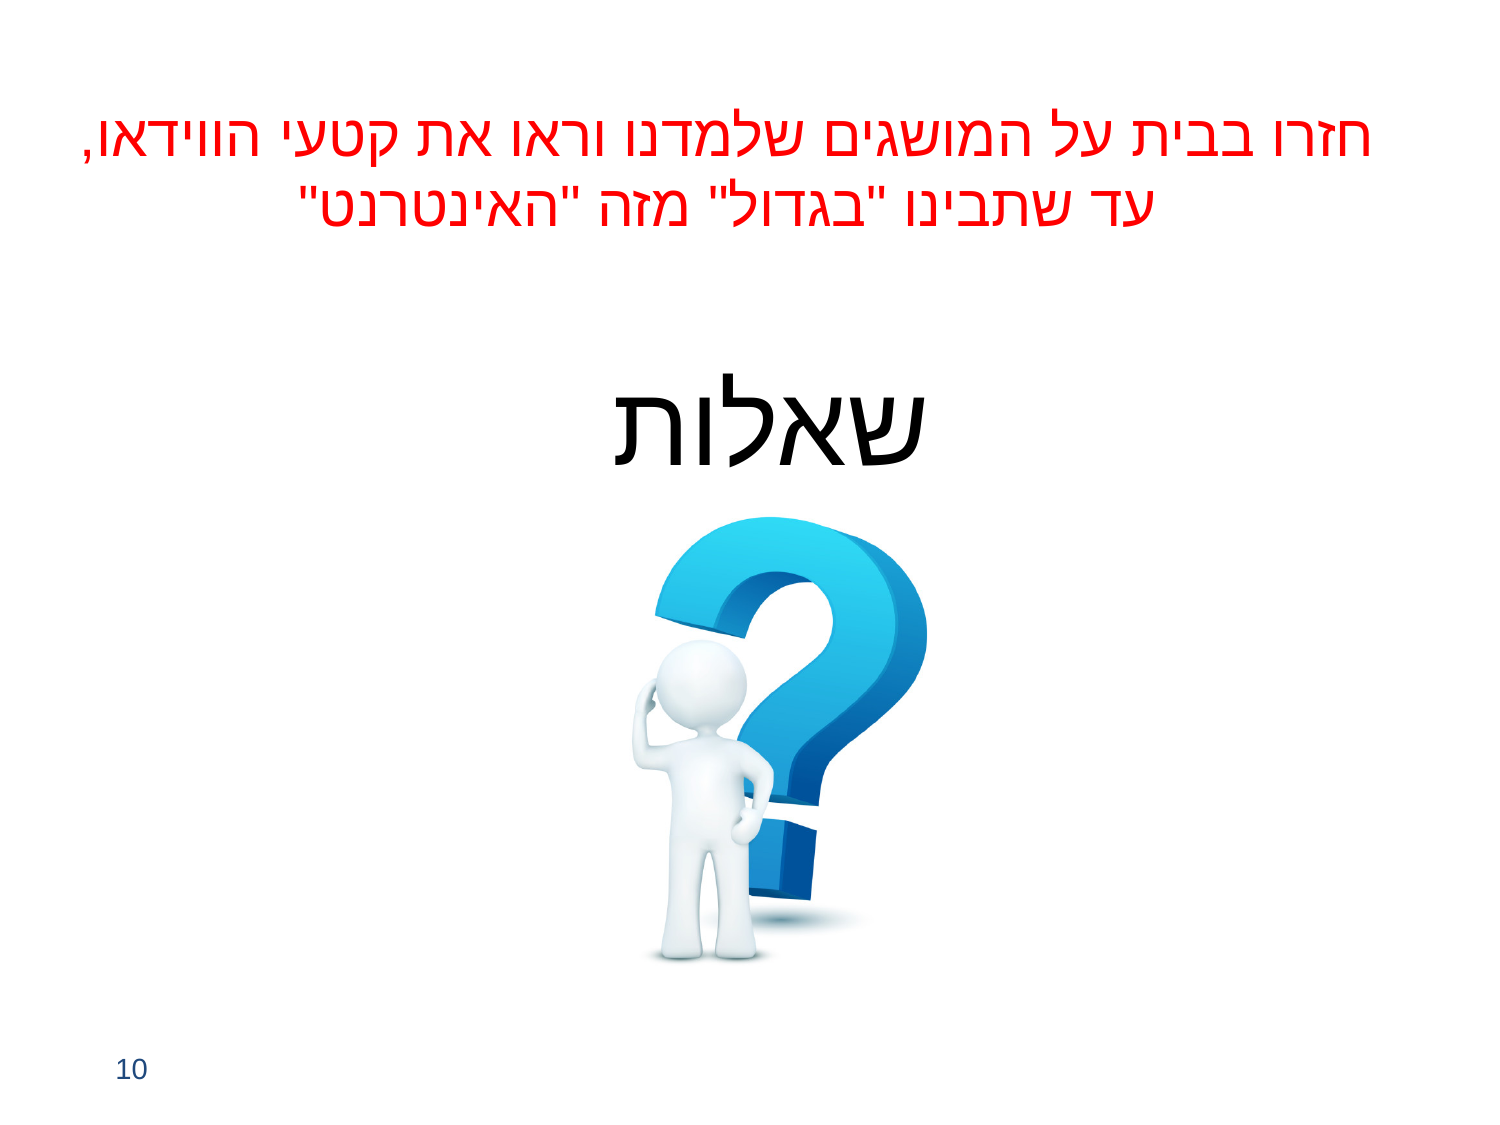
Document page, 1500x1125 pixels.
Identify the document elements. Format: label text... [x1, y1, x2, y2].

slide_number 10 [100, 1042, 426, 1103]
picture [504, 497, 995, 988]
text_box שאלות? [554, 345, 945, 495]
text_box חזרו בבית על המושגים שלמדנו וראו את קטעי הווידאו, עד שתבינו "בגדול" מזה "האינטרנט" [28, 90, 1427, 271]
